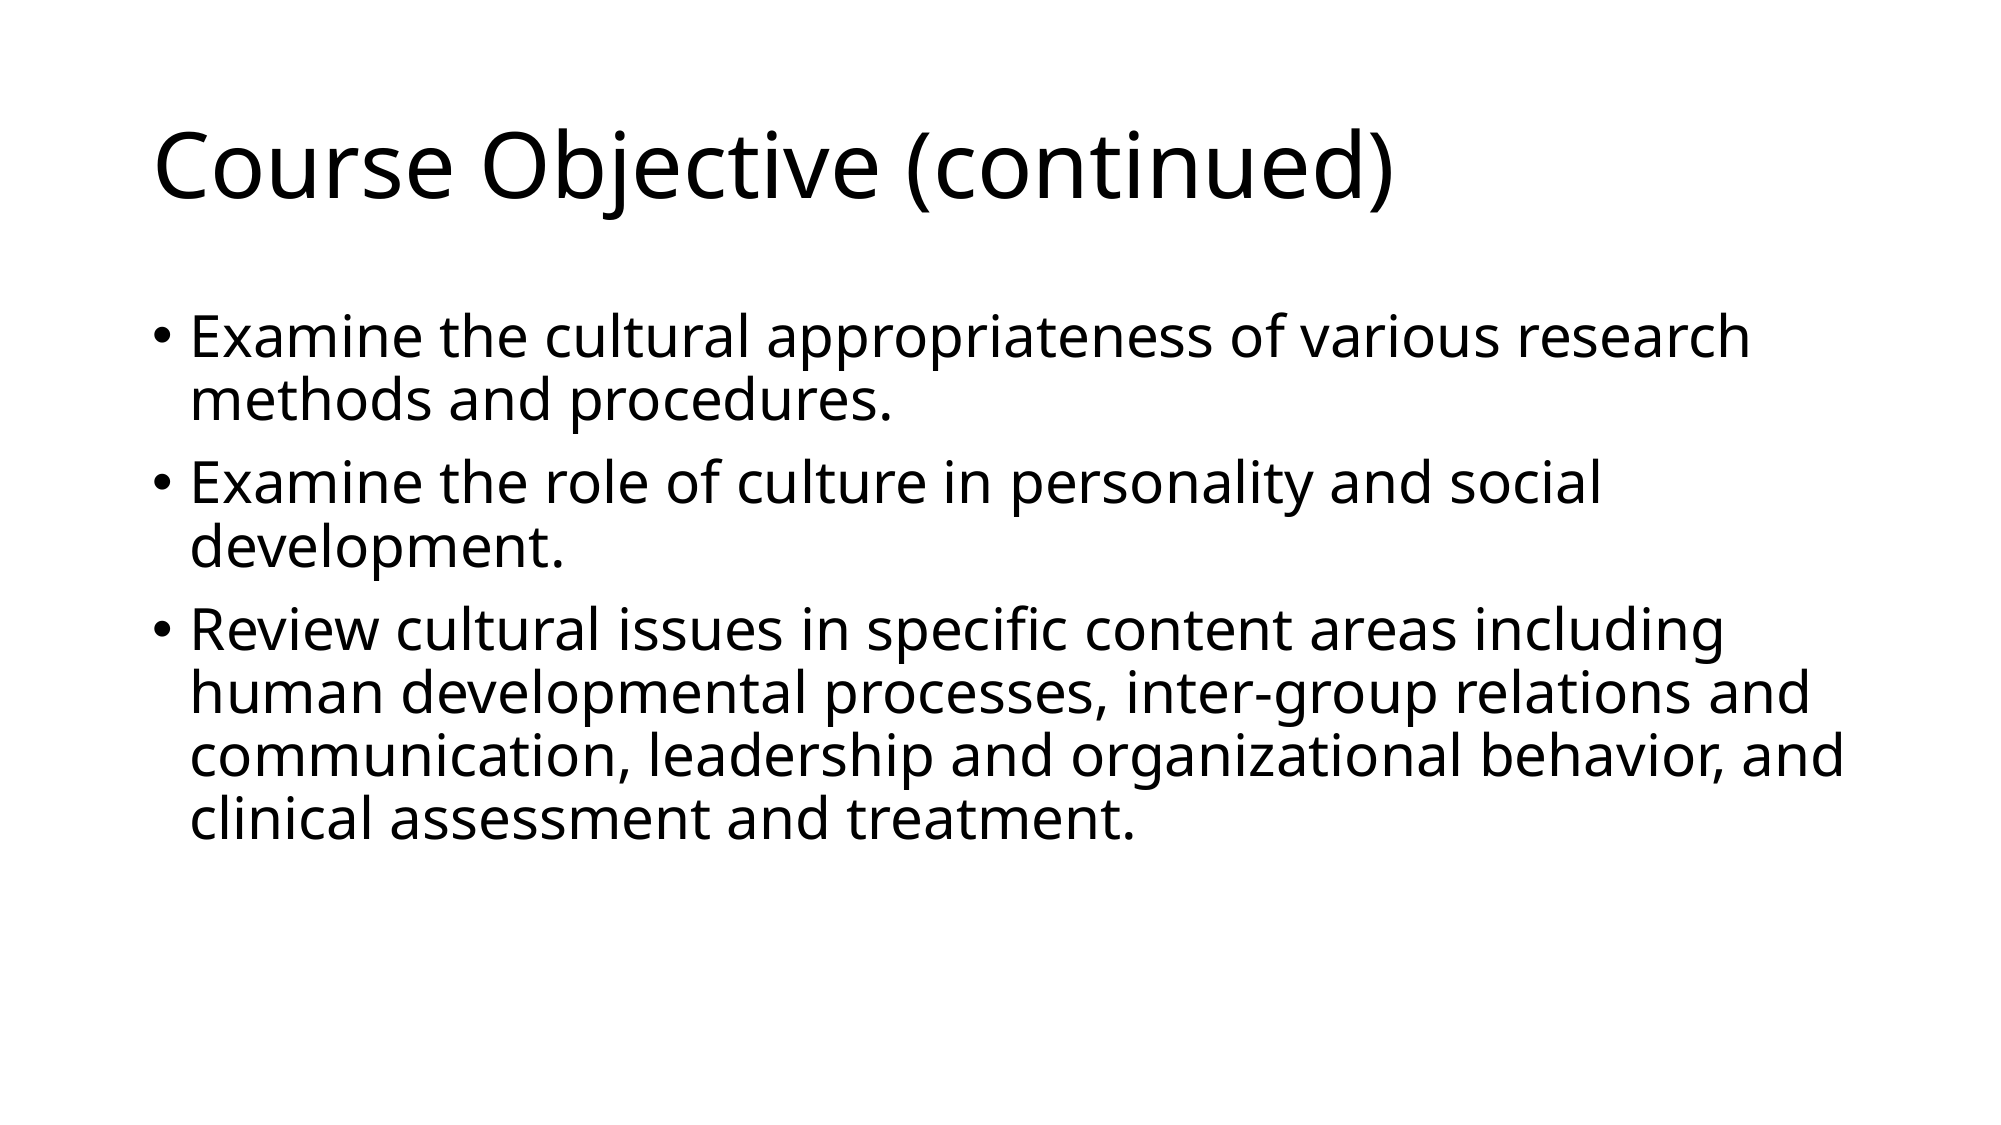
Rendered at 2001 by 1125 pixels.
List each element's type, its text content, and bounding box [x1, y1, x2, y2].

title Course Objective (continued) [137, 59, 1863, 278]
list Examine the cultural appropriateness of various research methods and procedures. Examine the role of culture in personality and social development. Review cultural issues in specific content areas including human developmental processes, inter-group relations and communication, leadership and organizational behavior, and clinical assessment and treatment. [137, 299, 1863, 1014]
